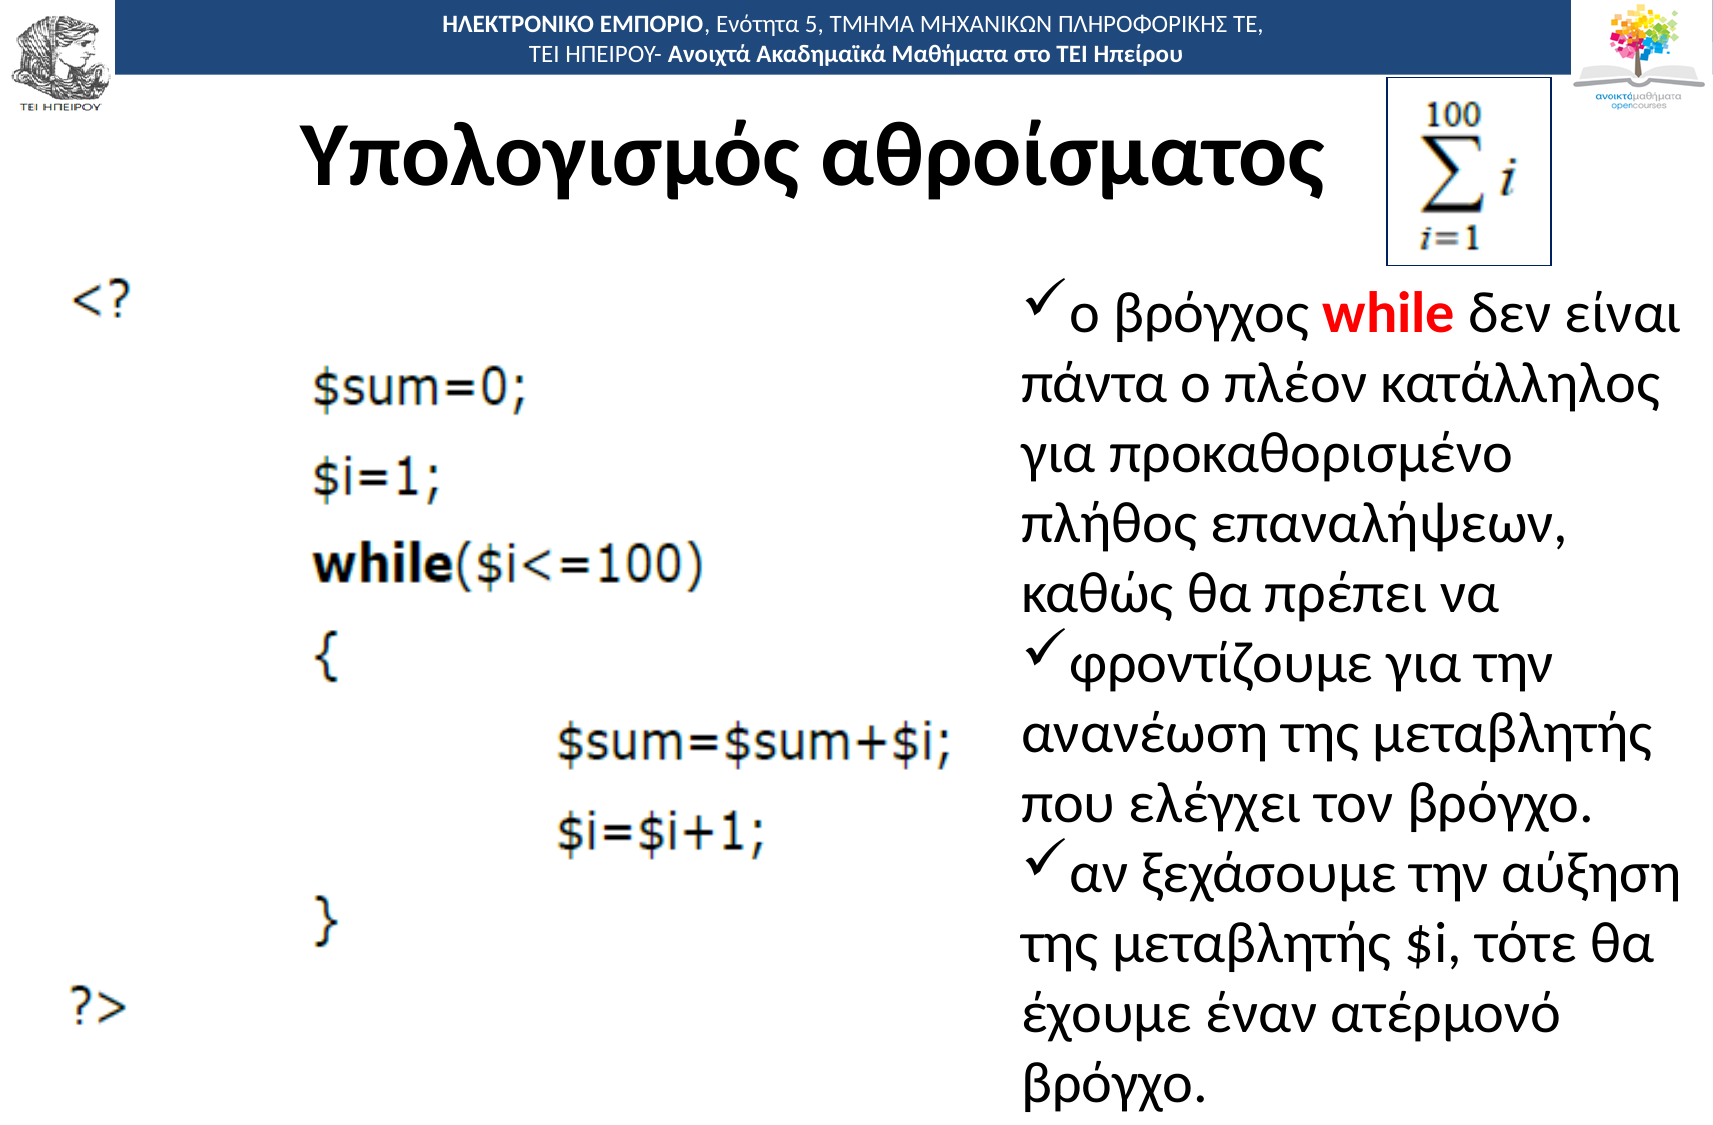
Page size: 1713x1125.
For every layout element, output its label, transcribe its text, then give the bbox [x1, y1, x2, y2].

picture [52, 266, 966, 1047]
title Υπολογισμός αθροίσματος [53, 75, 1595, 243]
text_box ΗΛΕΚΤΡΟΝΙΚΟ ΕΜΠΟΡΙΟ, Ενότητα 5, ΤΜΗΜΑ ΜΗΧΑΝΙΚΩΝ ΠΛΗΡΟΦΟΡΙΚΗΣ ΤΕ, ΤΕΙ ΗΠΕΙΡΟΥ- Ανοιχτά Ακαδημαϊκά Μαθήματα στο ΤΕΙ Ηπείρου [116, 0, 1568, 75]
text_box ο βρόγχος while δεν είναι πάντα ο πλέον κατάλληλος για προκαθορισμένο πλήθος επαναλήψεων, καθώς θα πρέπει να φροντίζουμε για την ανανέωση της μεταβλητής που ελέγχει τον βρόγχο. αν ξεχάσουμε την αύξηση της μεταβλητής $i, τότε θα έχουμε έναν ατέρμονό βρόγχο. [1006, 267, 1713, 1122]
picture [0, 0, 115, 114]
picture [1387, 77, 1551, 266]
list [1570, 0, 1713, 114]
